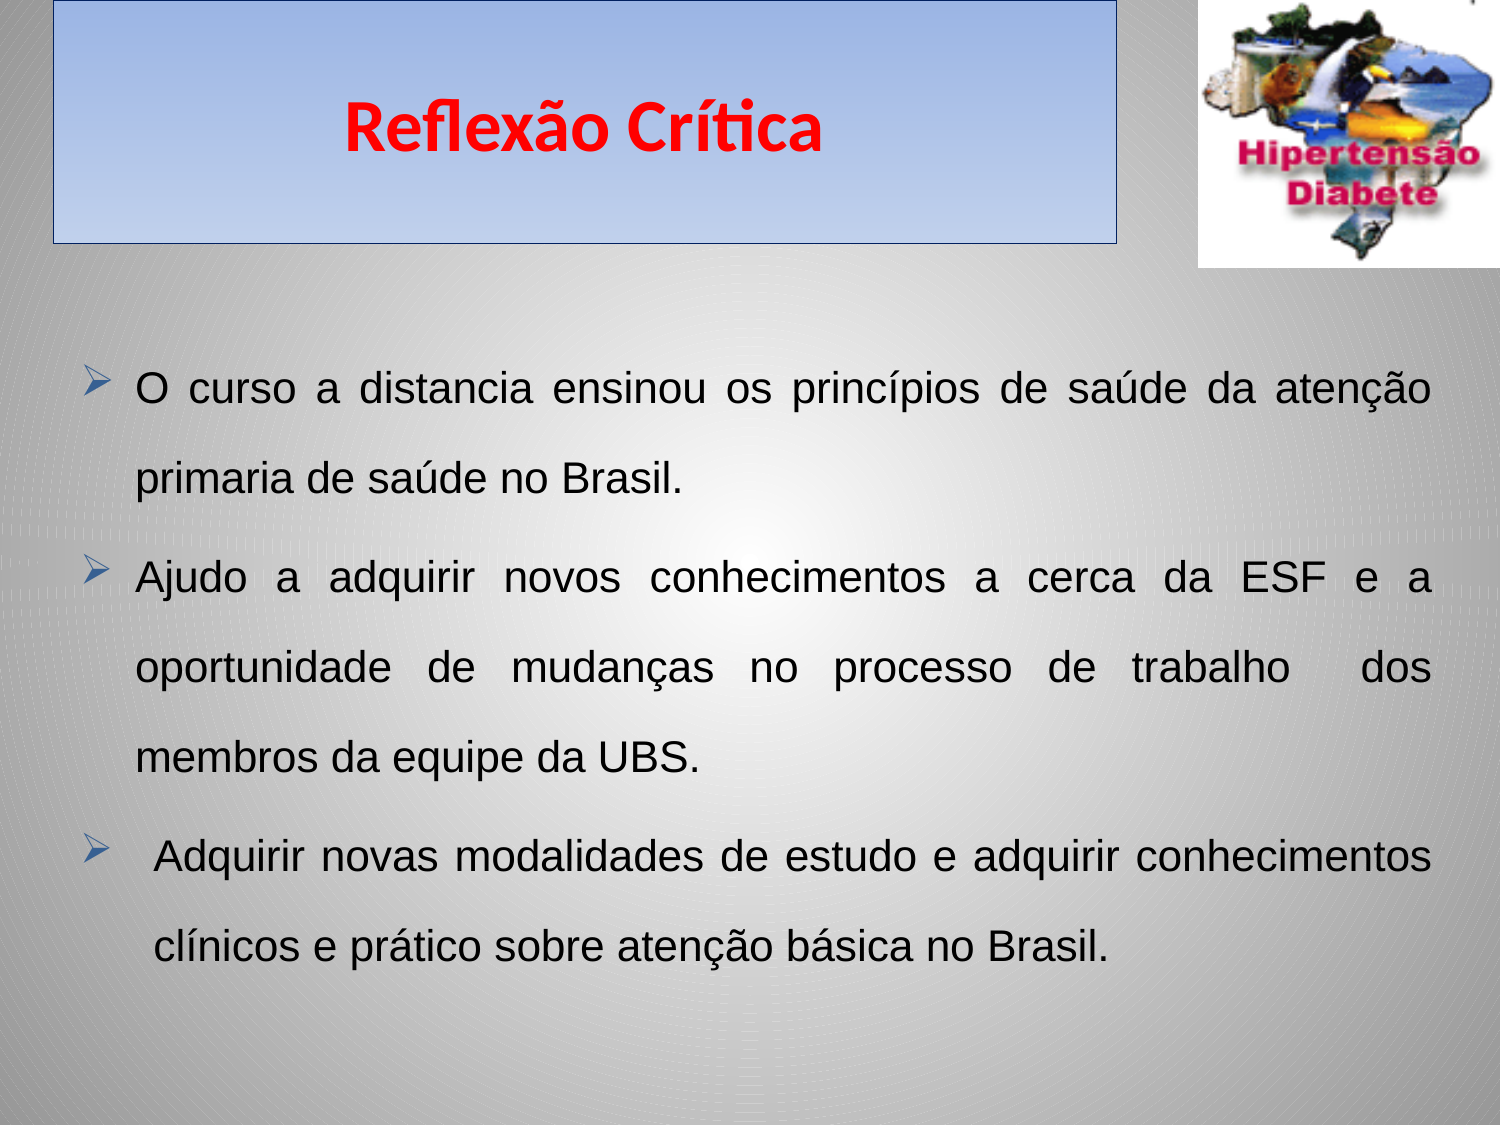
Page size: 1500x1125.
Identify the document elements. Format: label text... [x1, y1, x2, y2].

list O curso a distancia ensinou os princípios de saúde da atenção primaria de saúde no Brasil. Ajudo a adquirir novos conhecimentos a cerca da ESF e a oportunidade de mudanças no processo de trabalho dos membros da equipe da UBS. Adquirir novas modalidades de estudo e adquirir conhecimentos clínicos e prático sobre atenção básica no Brasil. [64, 314, 1449, 1057]
title Reflexão Crítica [53, 0, 1117, 244]
picture [1198, 0, 1500, 268]
